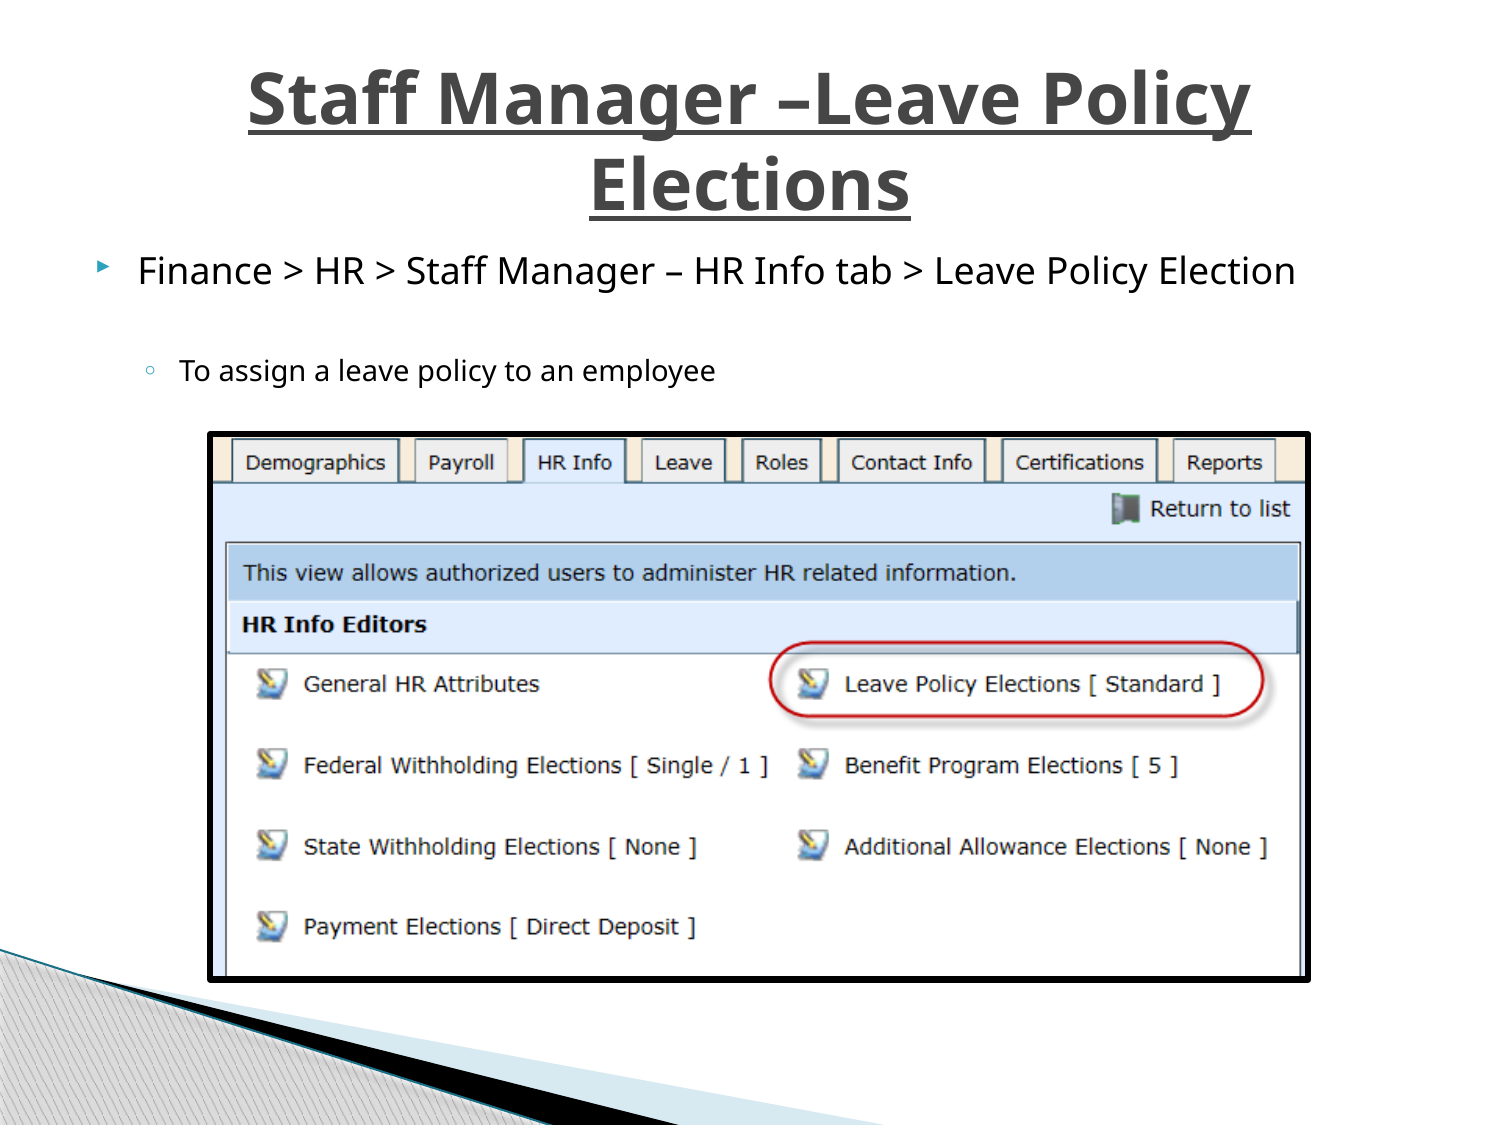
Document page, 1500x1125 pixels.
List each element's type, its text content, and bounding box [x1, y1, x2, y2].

title Staff Manager –Leave Policy Elections [75, 45, 1425, 233]
picture [212, 437, 1306, 977]
list Finance > HR > Staff Manager – HR Info tab > Leave Policy Election To assign a leave policy to an employee [62, 239, 1413, 983]
